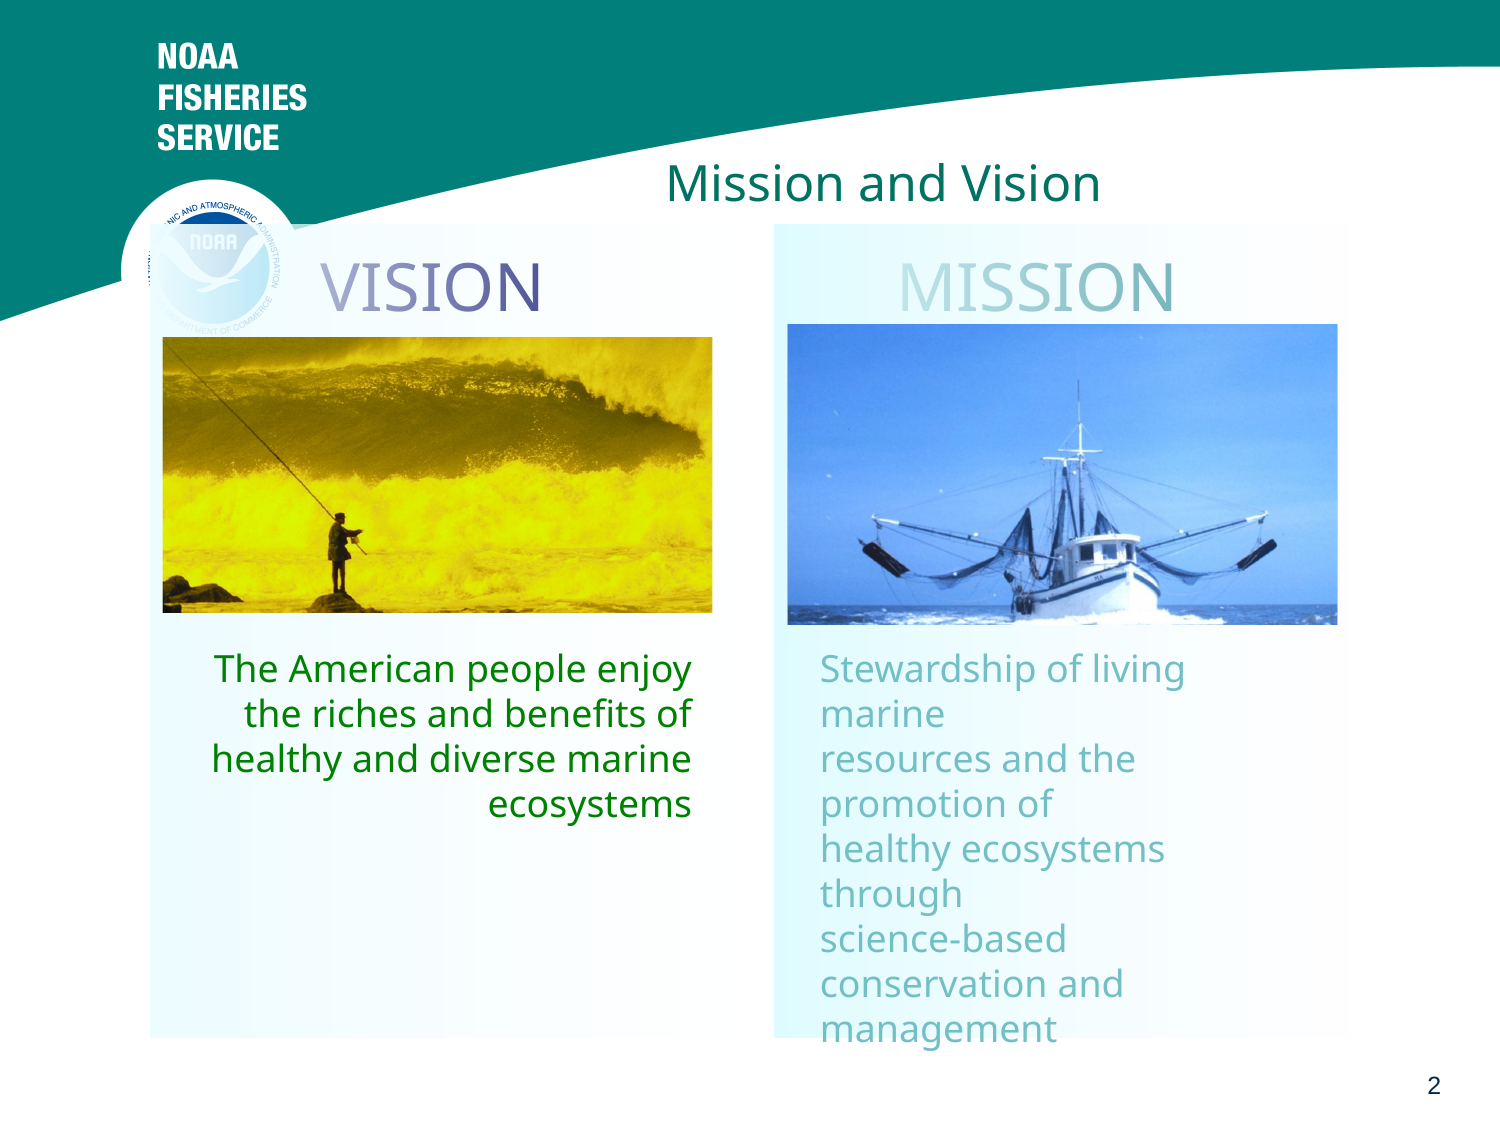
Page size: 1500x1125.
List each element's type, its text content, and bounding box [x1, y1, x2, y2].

list Stewardship of living marine resources and the promotion of healthy ecosystems through science-based conservation and management [774, 224, 1351, 1038]
picture [162, 337, 713, 613]
picture [787, 324, 1338, 626]
picture [0, 0, 1500, 1125]
title Mission and Vision [649, 112, 1500, 251]
list The American people enjoy the riches and benefits of healthy and diverse marine ecosystems [149, 224, 738, 1038]
